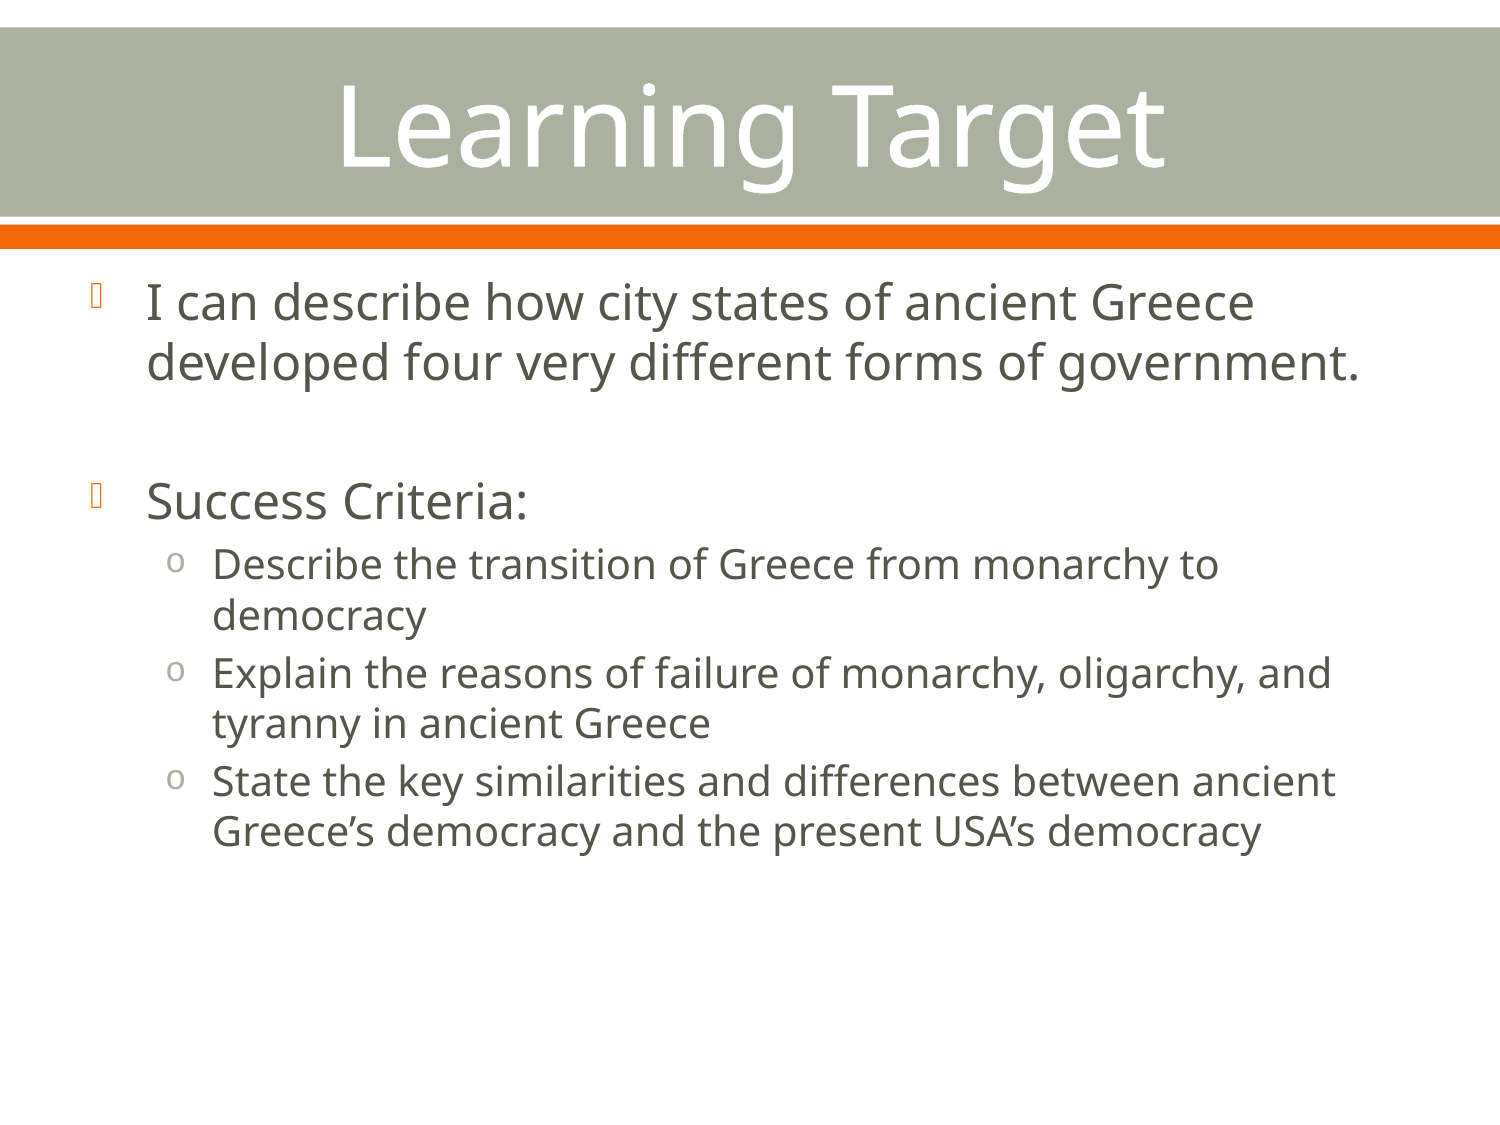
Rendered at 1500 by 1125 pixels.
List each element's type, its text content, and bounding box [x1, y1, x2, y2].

list I can describe how city states of ancient Greece developed four very different forms of government. Success Criteria: Describe the transition of Greece from monarchy to democracy Explain the reasons of failure of monarchy, oligarchy, and tyranny in ancient Greece State the key similarities and differences between ancient Greece’s democracy and the present USA’s democracy [75, 262, 1425, 1005]
title Learning Target [75, 29, 1425, 213]
